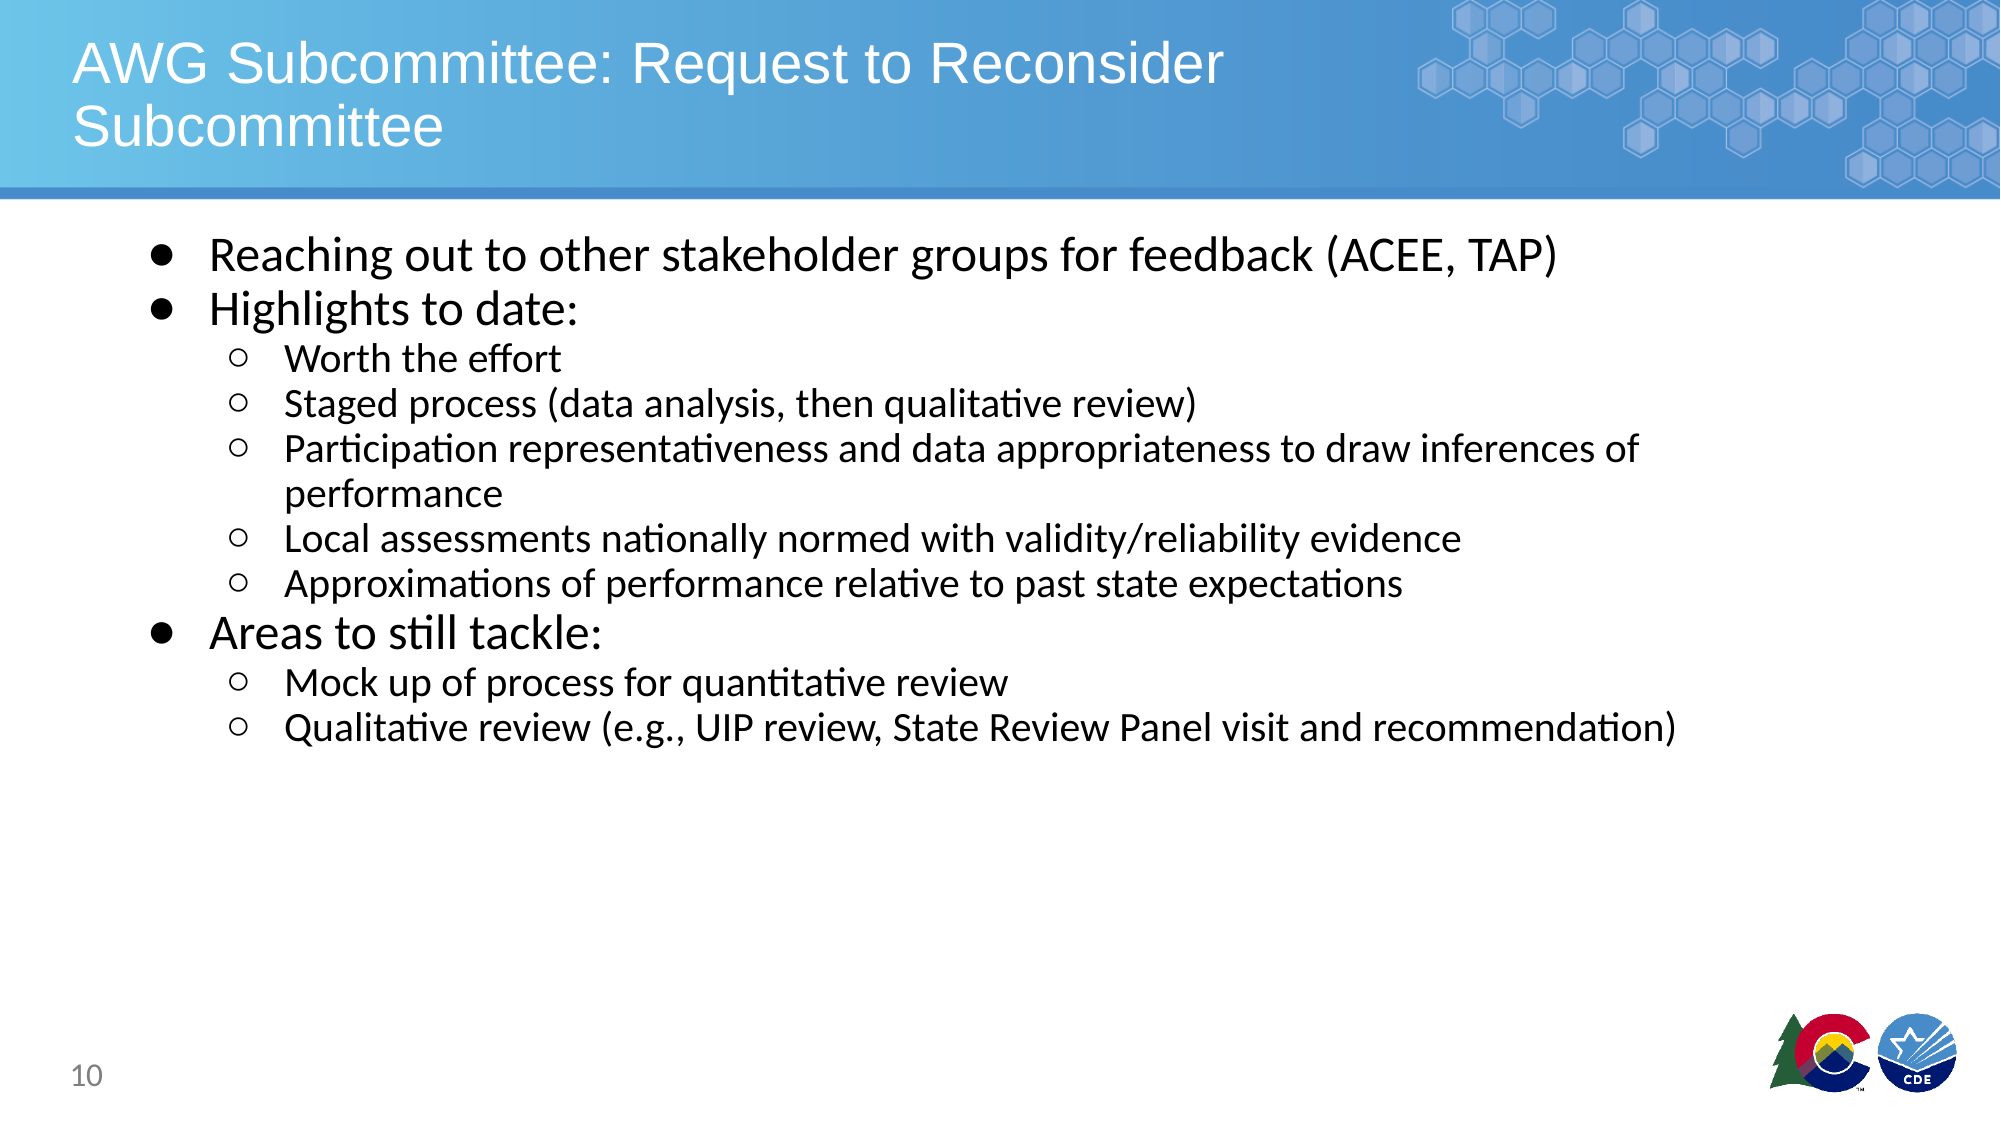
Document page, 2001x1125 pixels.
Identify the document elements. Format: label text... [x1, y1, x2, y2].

title AWG Subcommittee: Request to Reconsider Subcommittee [72, 33, 1396, 182]
picture [0, 0, 2000, 200]
list Reaching out to other stakeholder groups for feedback (ACEE, TAP) Highlights to date: Worth the effort Staged process (data analysis, then qualitative review) Participation representativeness and data appropriateness to draw inferences of performance Local assessments nationally normed with validity/reliability evidence Approximations of performance relative to past state expectations Areas to still tackle: Mock up of process for quantitative review Qualitative review (e.g., UIP review, State Review Panel visit and recommendation) [134, 228, 1759, 1092]
slide_number 10 [54, 1042, 505, 1103]
picture [1768, 1012, 1957, 1093]
